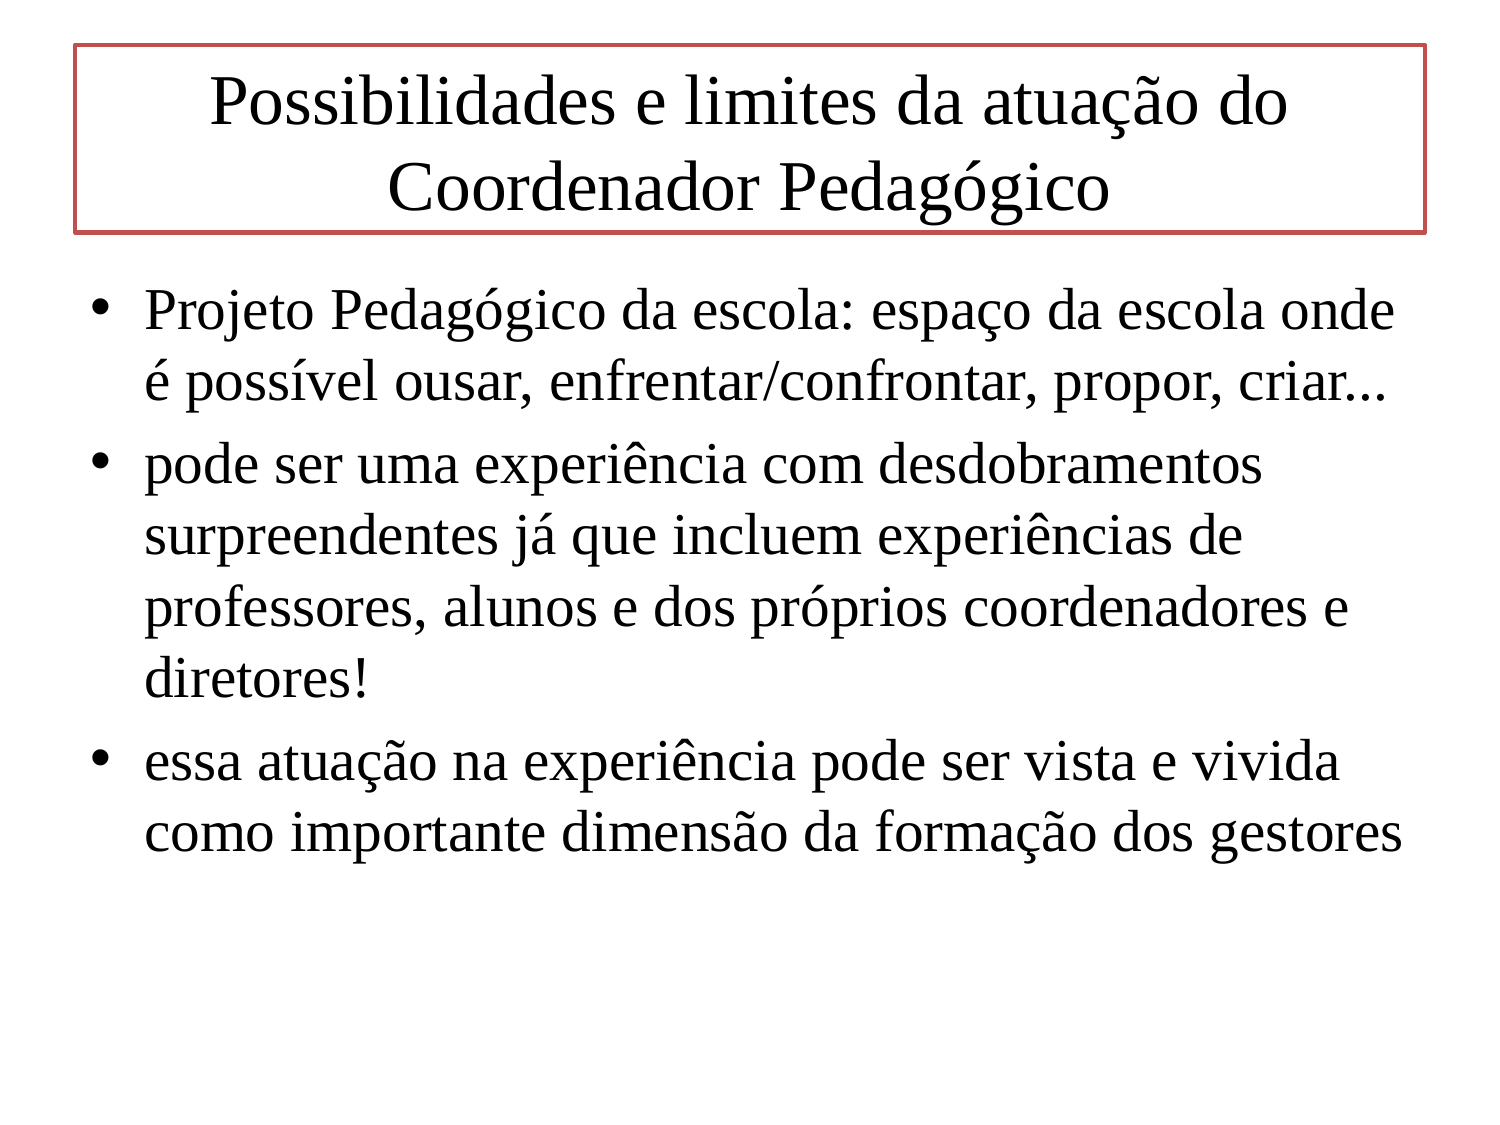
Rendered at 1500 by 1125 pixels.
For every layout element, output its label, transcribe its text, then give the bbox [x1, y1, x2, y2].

list Projeto Pedagógico da escola: espaço da escola onde é possível ousar, enfrentar/confrontar, propor, criar... pode ser uma experiência com desdobramentos surpreendentes já que incluem experiências de professores, alunos e dos próprios coordenadores e diretores! essa atuação na experiência pode ser vista e vivida como importante dimensão da formação dos gestores [75, 262, 1425, 1005]
title Possibilidades e limites da atuação do Coordenador Pedagógico [73, 43, 1427, 235]
